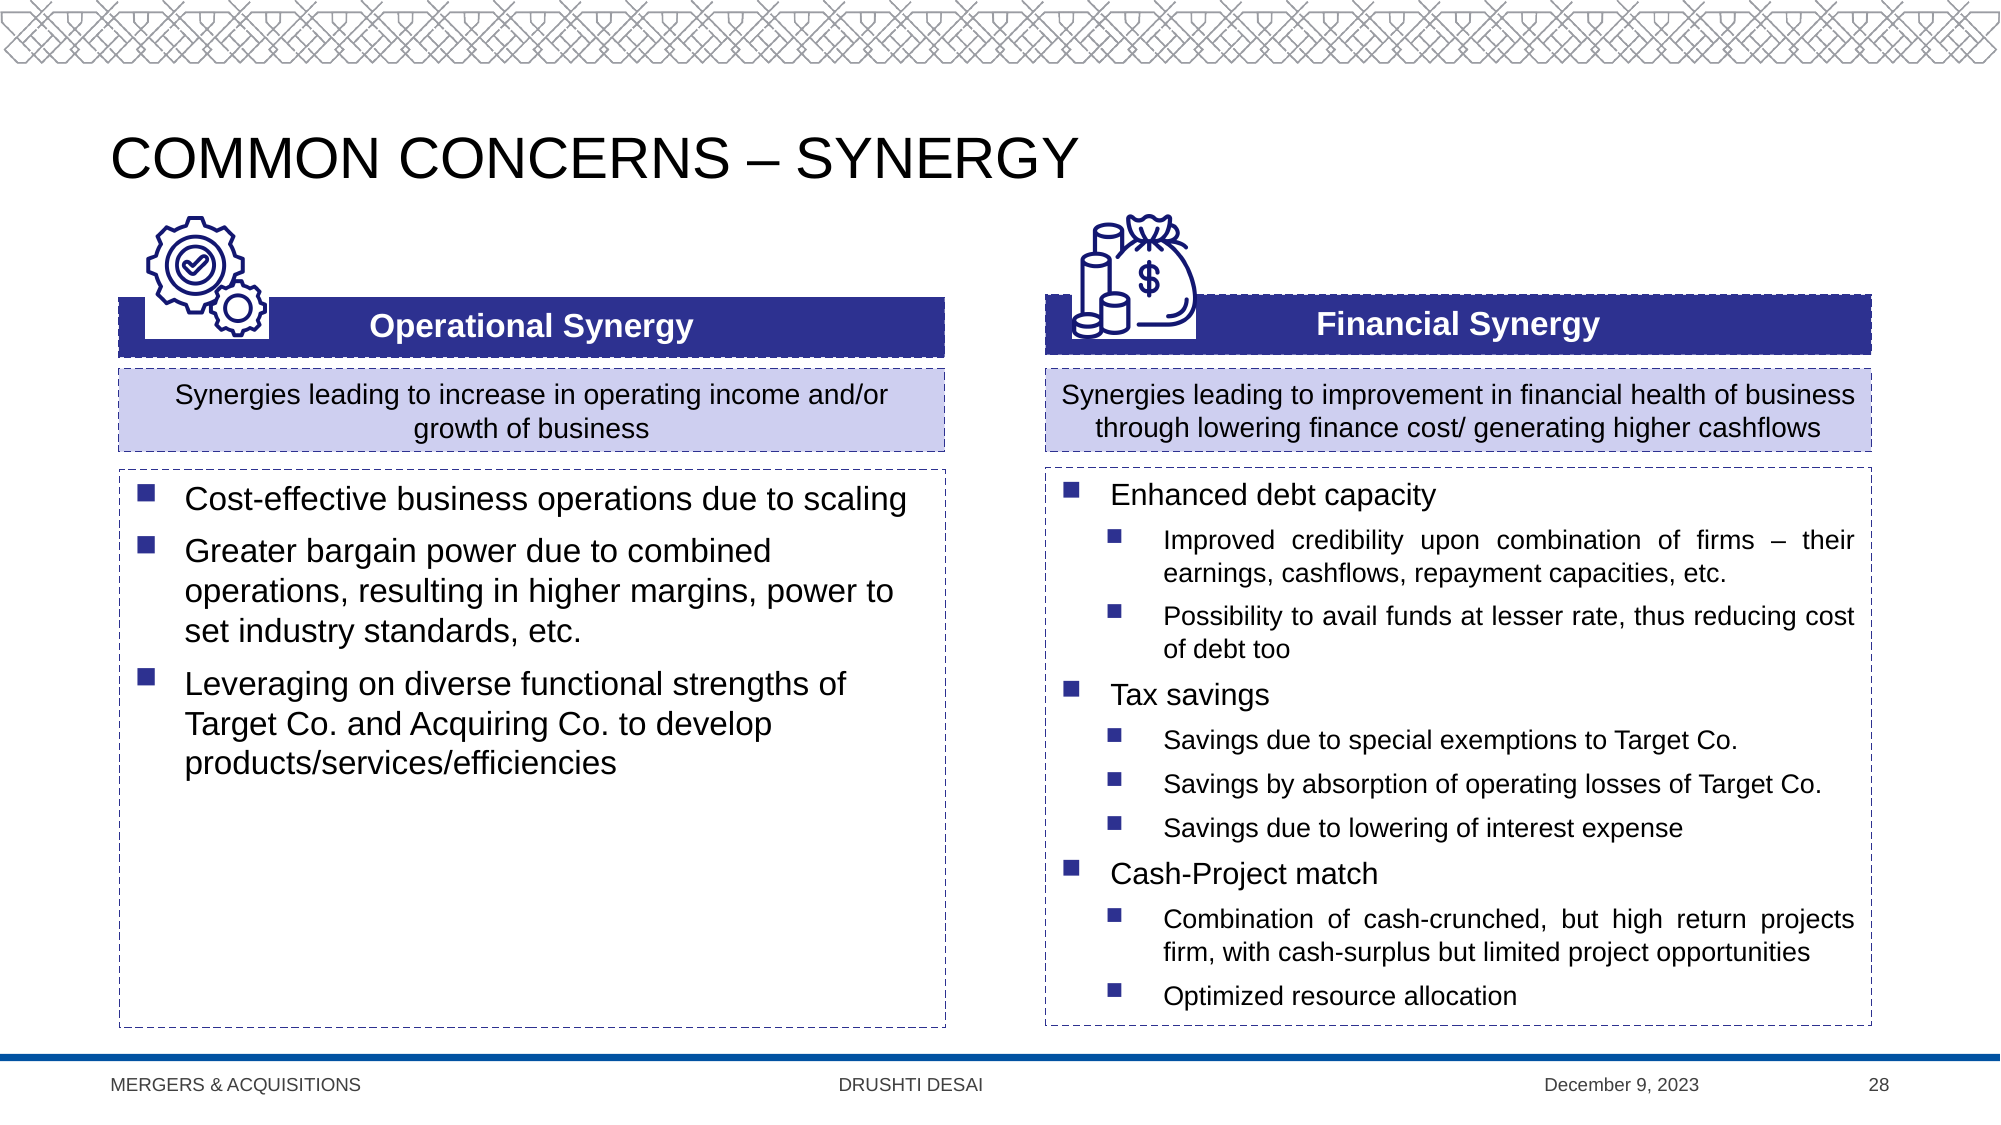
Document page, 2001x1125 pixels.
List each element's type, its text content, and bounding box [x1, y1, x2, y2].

text_box Synergies leading to increase in operating income and/or growth of business [118, 368, 945, 452]
footer Mergers & Acquisitions Drushti Desai [95, 1053, 1230, 1114]
picture [0, 0, 2000, 64]
text_box Financial Synergy [1045, 294, 1872, 355]
text_box Cost-effective business operations due to scaling Greater bargain power due to combined operations, resulting in higher margins, power to set industry standards, etc. Leveraging on diverse functional strengths of Target Co. and Acquiring Co. to develop products/services/efficiencies [119, 469, 946, 1028]
text_box Operational Synergy [118, 297, 945, 358]
text_box Synergies leading to improvement in financial health of business through lowering finance cost/ generating higher cashflows [1045, 368, 1872, 452]
picture [1071, 214, 1197, 340]
title Common concerns – Synergy [95, 74, 1905, 237]
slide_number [1247, 1053, 1715, 1114]
list Enhanced debt capacity Improved credibility upon combination of firms – their earnings, cashflows, repayment capacities, etc. Possibility to avail funds at lesser rate, thus reducing cost of debt too Tax savings Savings due to special exemptions to Target Co. Savings by absorption of operating losses of Target Co. Savings due to lowering of interest expense Cash-Project match Combination of cash-crunched, but high return projects firm, with cash-surplus but limited project opportunities Optimized resource allocation [1045, 467, 1872, 1026]
slide_number 28 [1732, 1053, 1905, 1114]
picture [144, 214, 270, 340]
